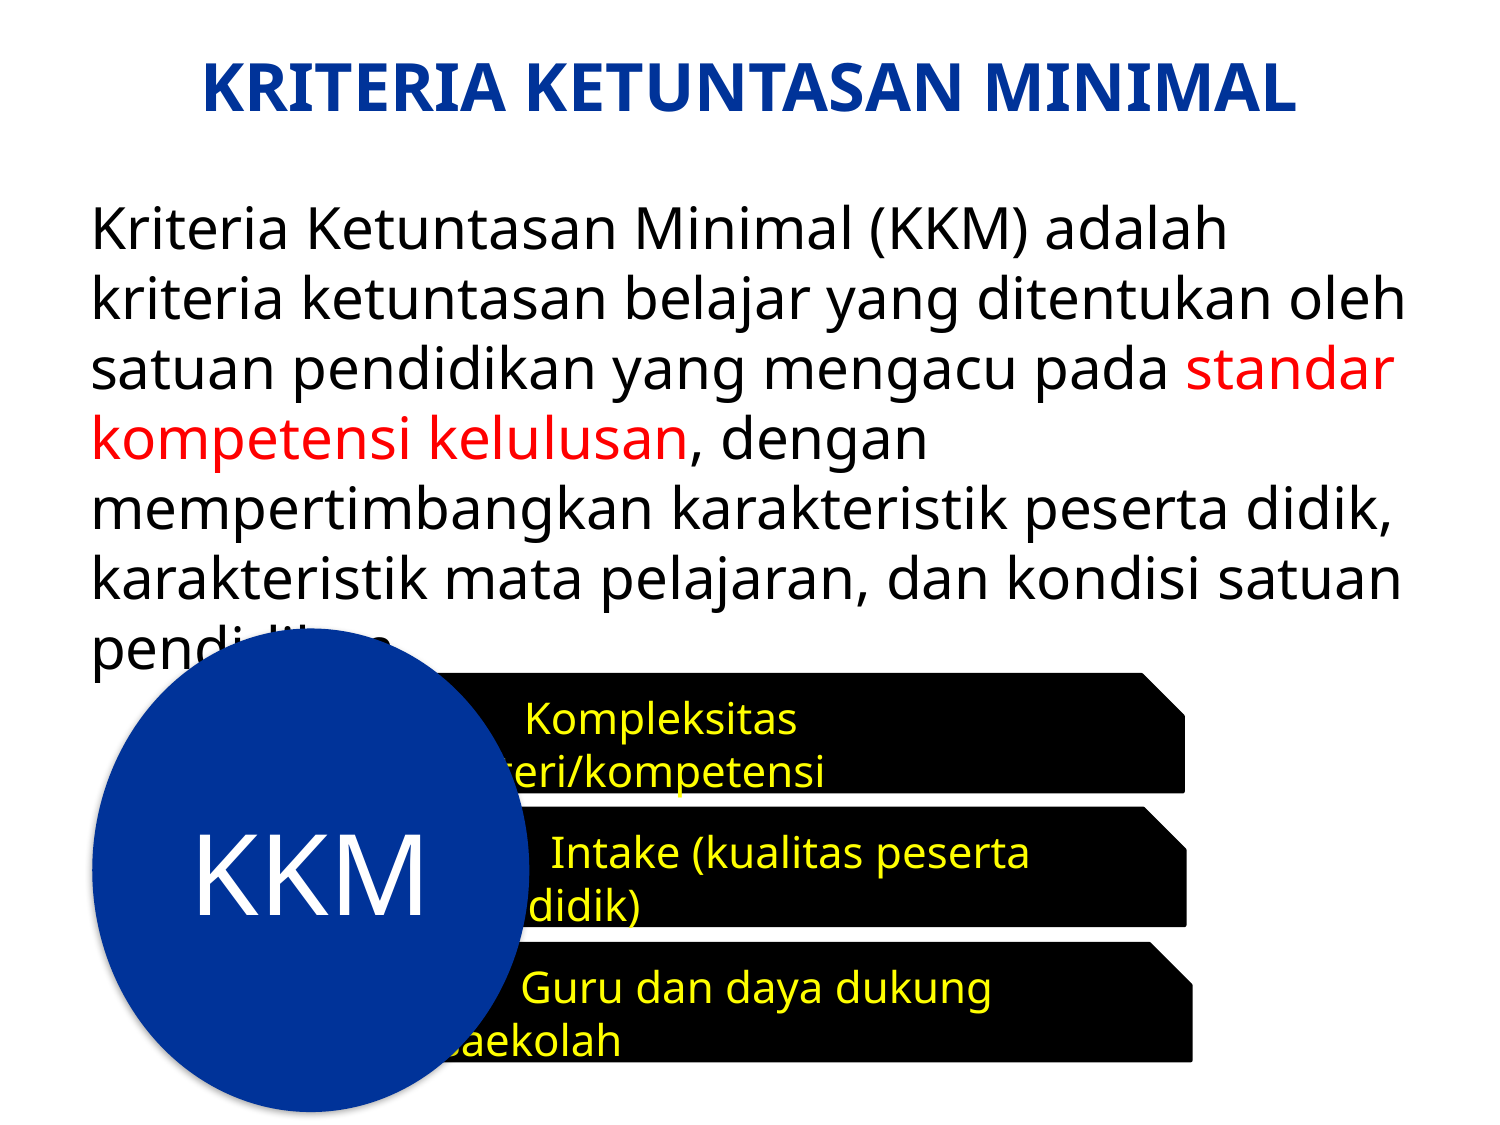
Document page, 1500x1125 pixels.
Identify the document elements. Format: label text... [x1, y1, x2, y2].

title KRITERIA KETUNTASAN MINIMAL [75, 29, 1425, 140]
list Kriteria Ketuntasan Minimal (KKM) adalah kriteria ketuntasan belajar yang ditentukan oleh satuan pendidikan yang mengacu pada standar kompetensi kelulusan, dengan mempertimbangkan karakteristik peserta didik, karakteristik mata pelajaran, dan kondisi satuan pendidikan [75, 183, 1425, 593]
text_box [91, 628, 1191, 1113]
